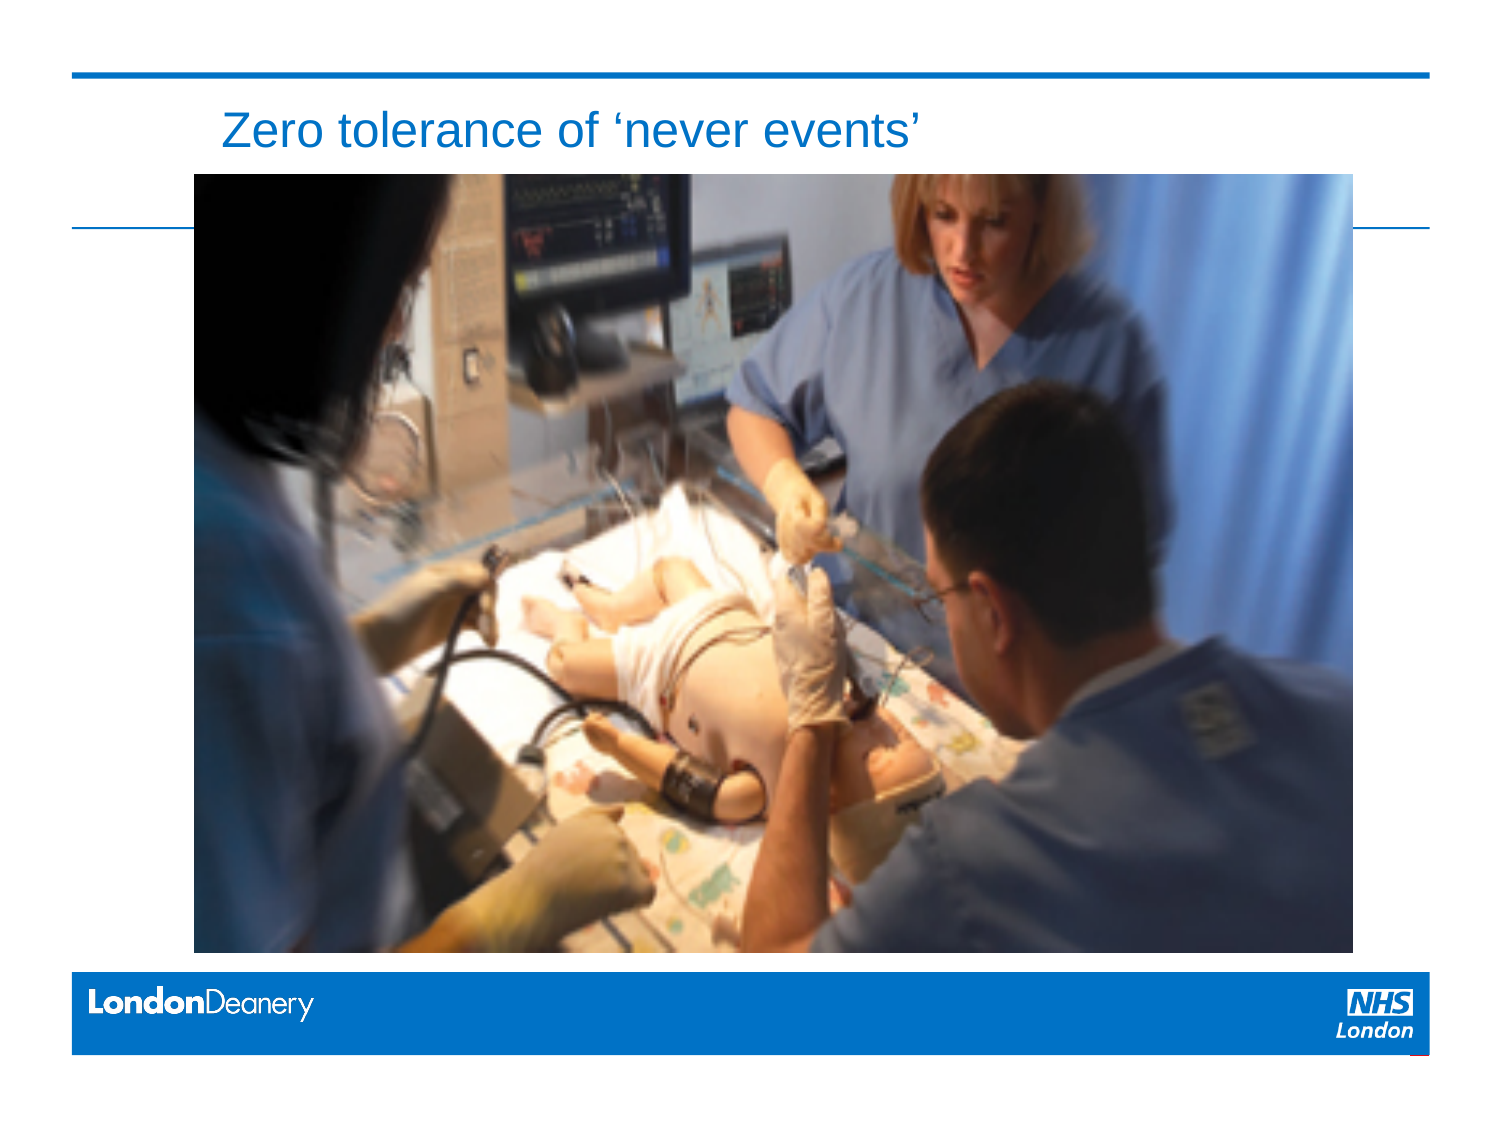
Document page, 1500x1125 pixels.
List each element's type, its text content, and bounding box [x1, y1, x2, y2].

picture [89, 986, 314, 1022]
text_box Zero tolerance of ‘never events’ [206, 90, 1034, 165]
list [194, 174, 1353, 953]
picture [1336, 989, 1413, 1038]
